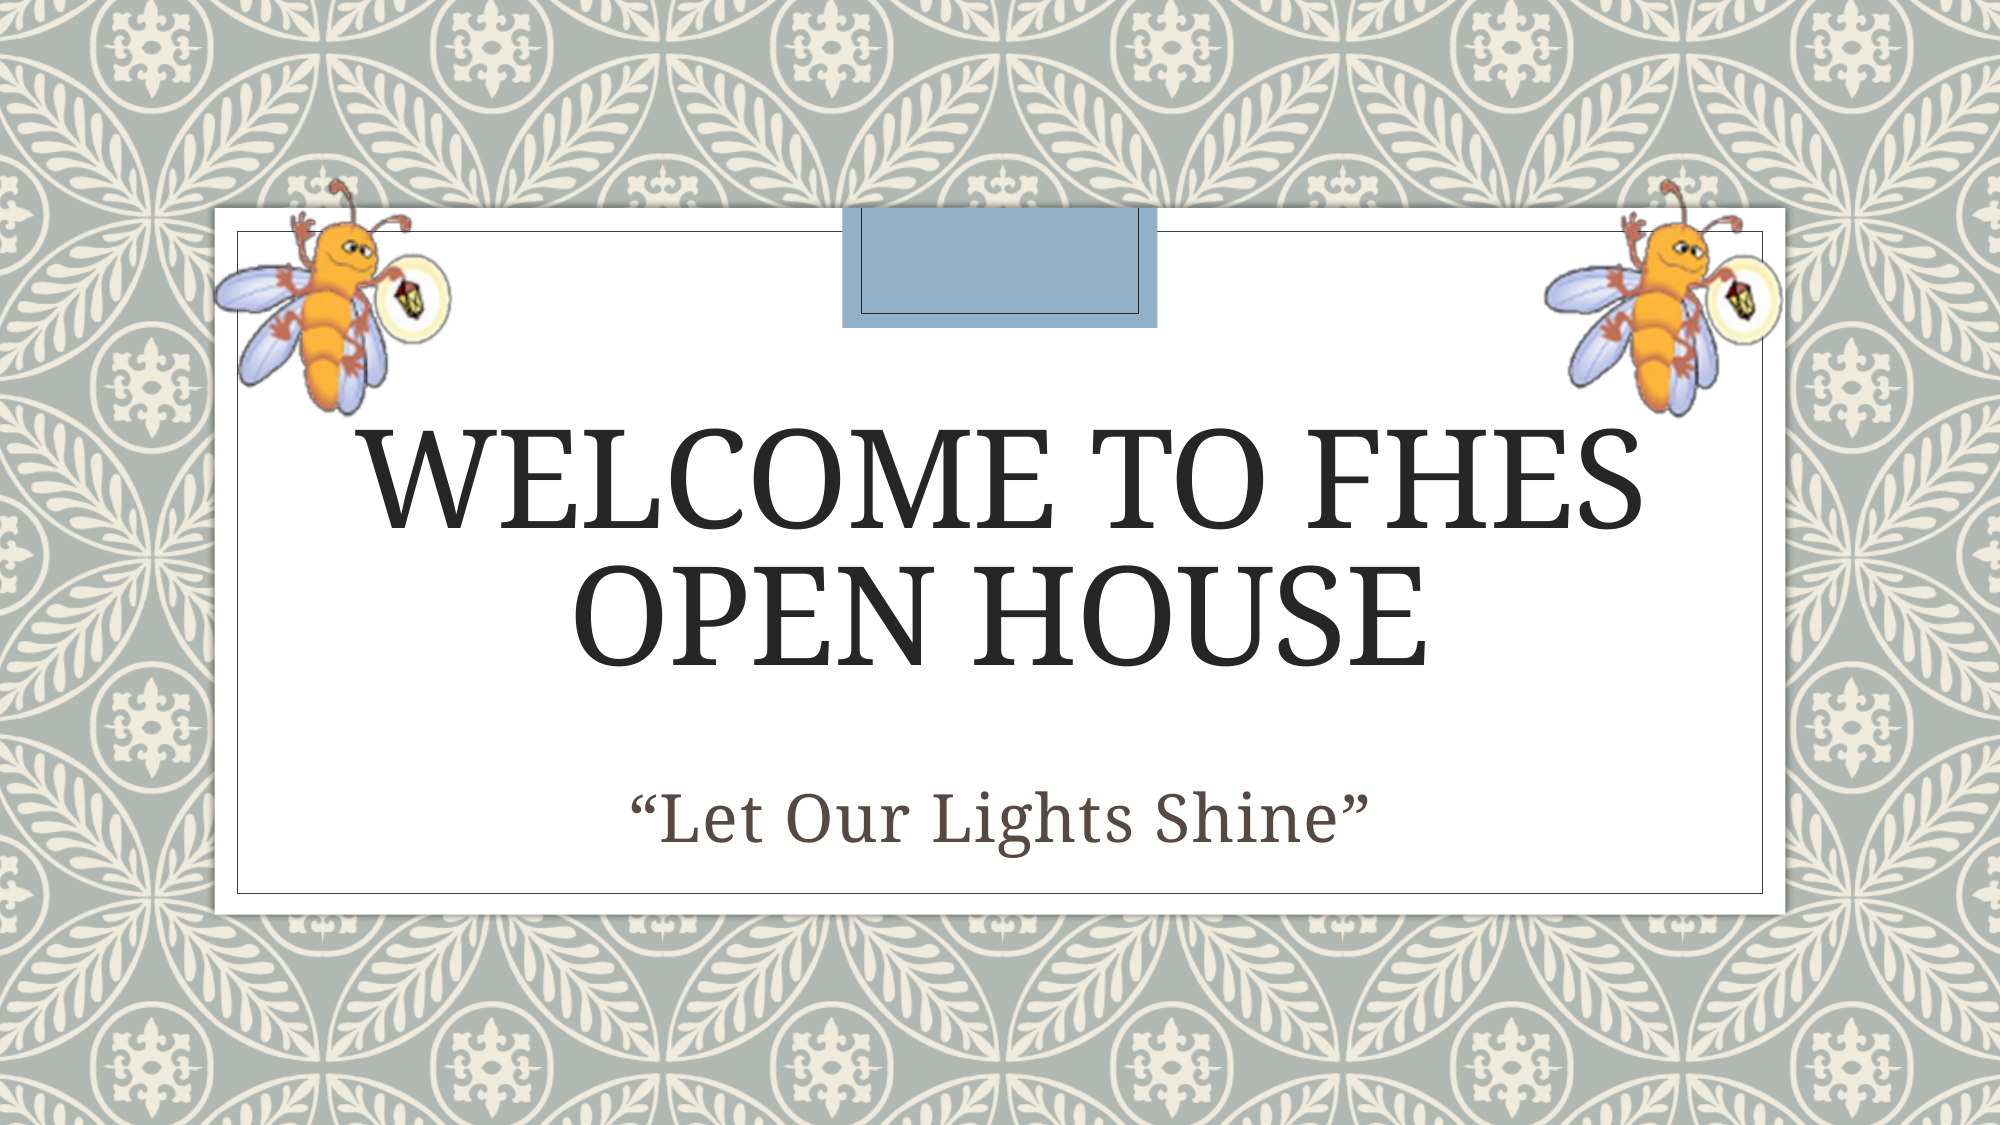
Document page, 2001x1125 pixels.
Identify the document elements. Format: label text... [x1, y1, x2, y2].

picture [209, 164, 460, 422]
subtitle “Let Our Lights Shine” [256, 768, 1745, 844]
title Welcome to FHES open house [256, 343, 1744, 768]
picture [1539, 164, 1791, 423]
